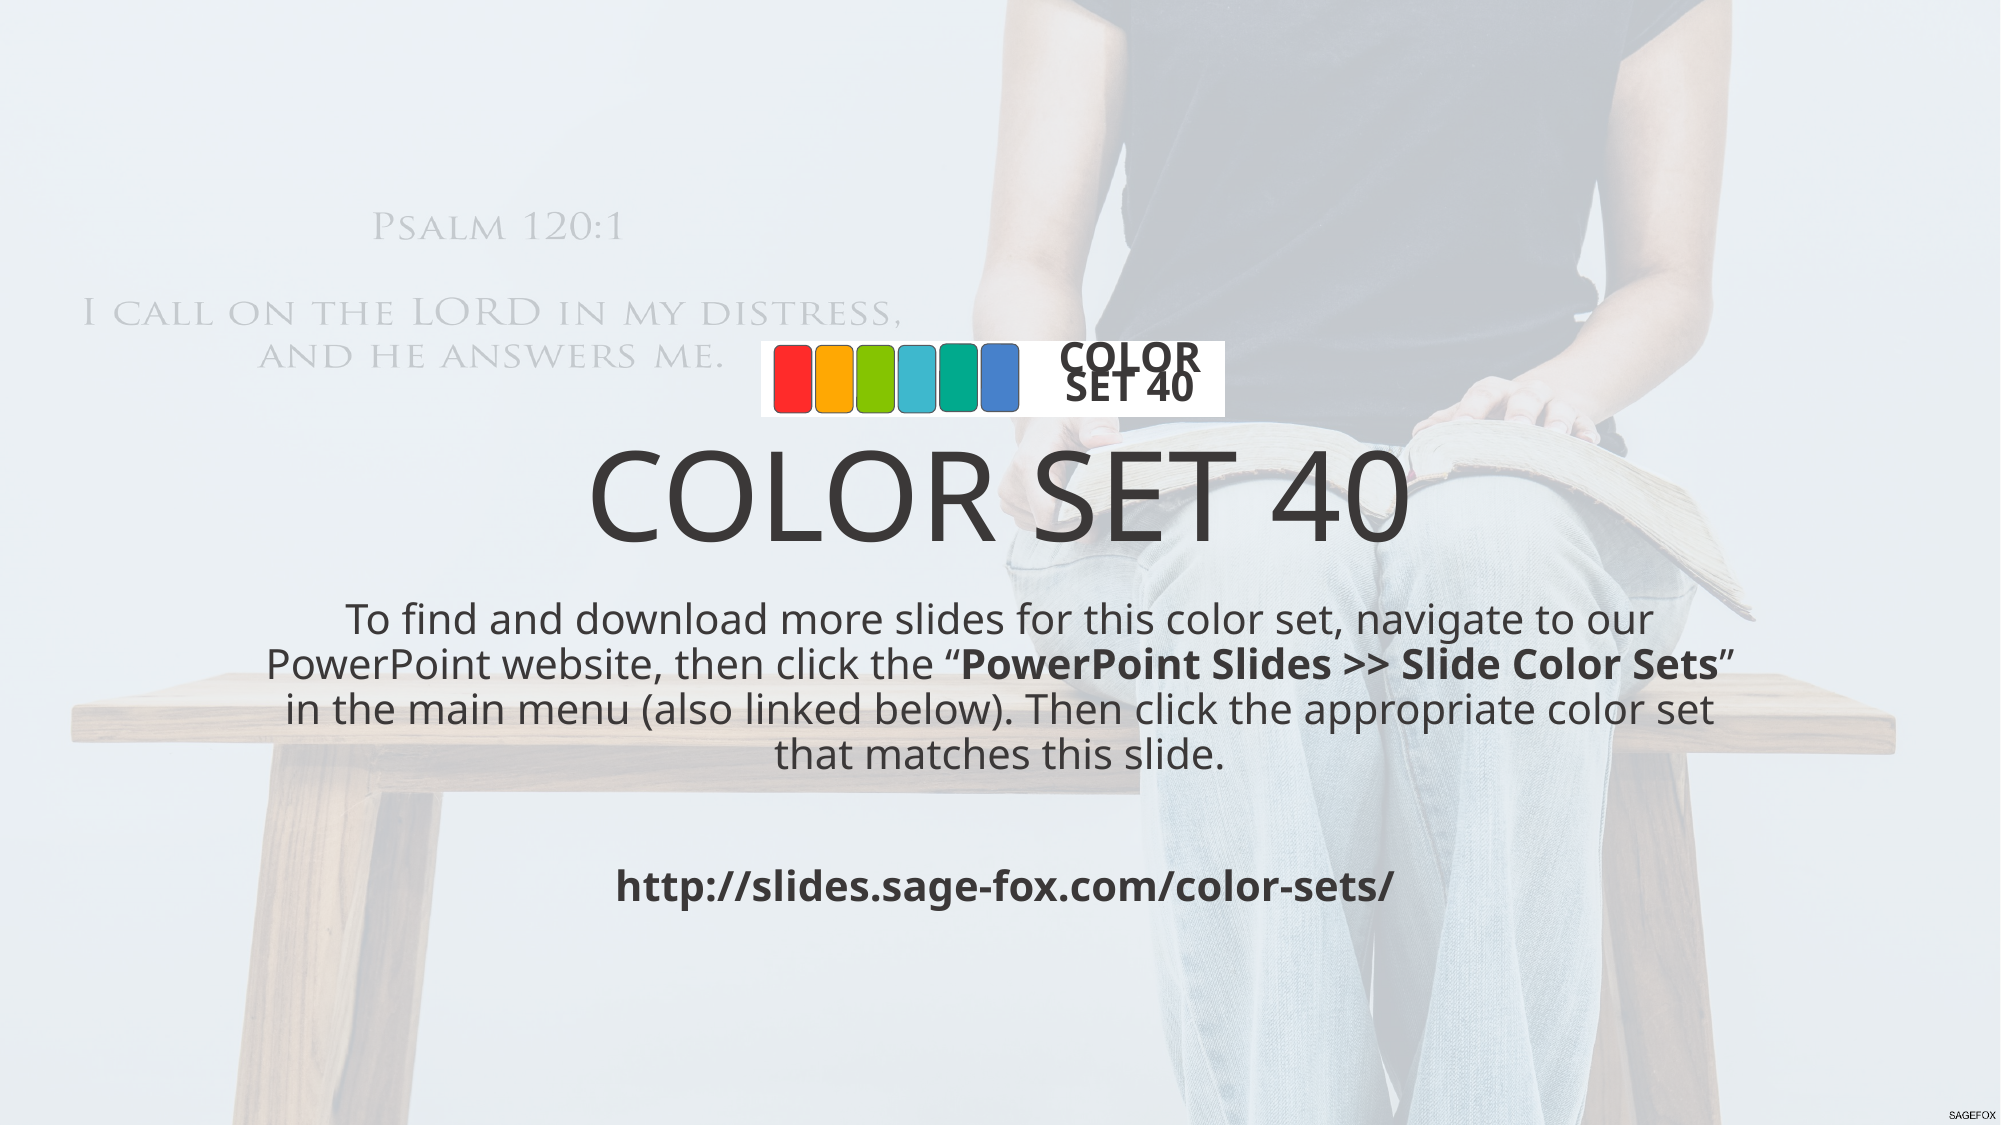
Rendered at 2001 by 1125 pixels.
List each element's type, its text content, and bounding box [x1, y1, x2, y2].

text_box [761, 341, 1239, 419]
subtitle To find and download more slides for this color set, navigate to our PowerPoint website, then click the “PowerPoint Slides >> Slide Color Sets” in the main menu (also linked below). Then click the appropriate color set that matches this slide. http://slides.sage-fox.com/color-sets/ [249, 590, 1750, 863]
title COLOR SET 40 [249, 184, 1750, 576]
picture [1925, 0, 2001, 1125]
